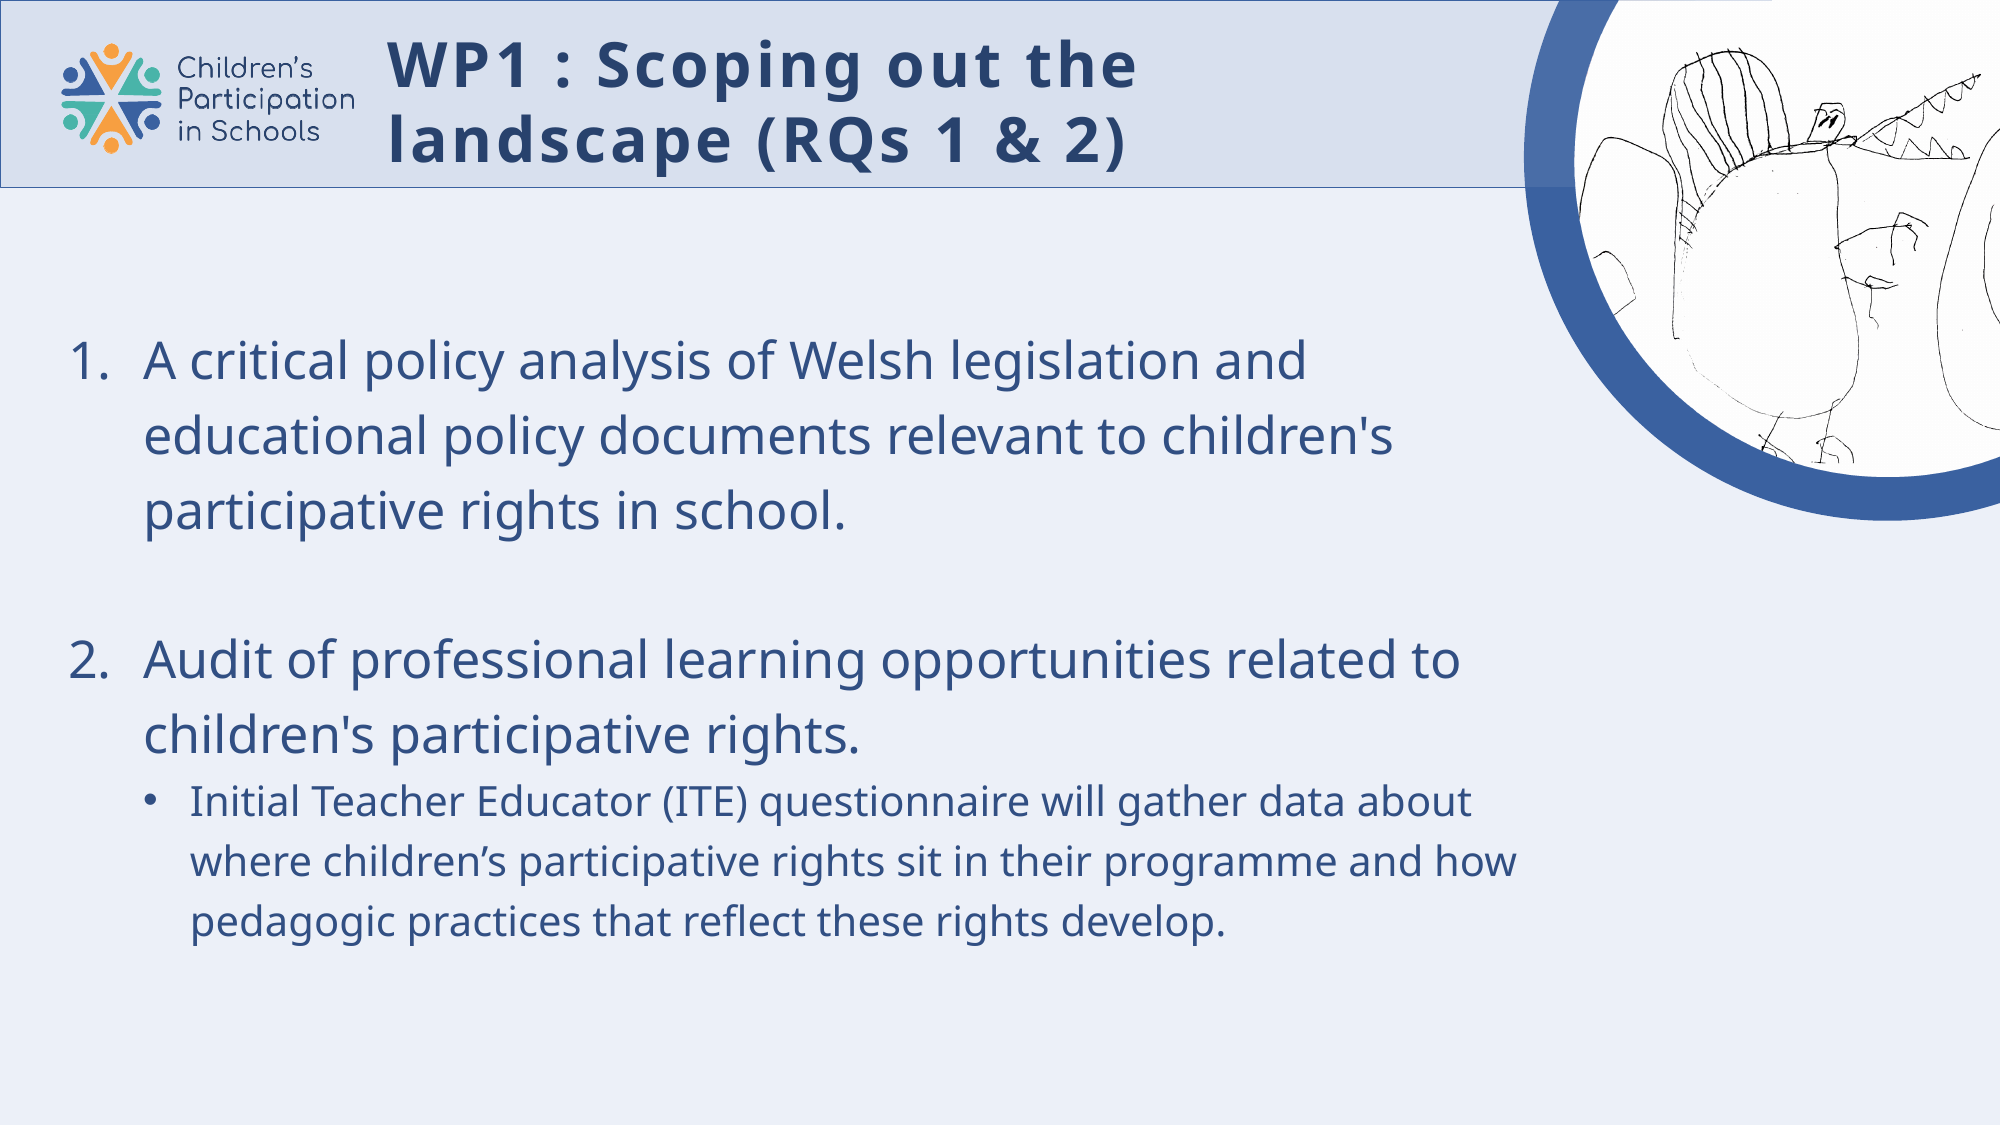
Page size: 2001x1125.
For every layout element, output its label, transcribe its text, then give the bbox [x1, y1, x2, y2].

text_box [61, 101, 162, 153]
title WP1 : Scoping out the landscape (RQs 1 & 2) [386, 188, 1495, 194]
picture [179, 87, 354, 141]
picture [1574, 0, 2000, 477]
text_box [61, 43, 162, 96]
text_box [0, 0, 1574, 188]
text_box A critical policy analysis of Welsh legislation and educational policy documents relevant to children's participative rights in school. Audit of professional learning opportunities related to children's participative rights. Initial Teacher Educator (ITE) questionnaire will gather data about where children’s participative rights sit in their programme and how pedagogic practices that reflect these rights develop. [68, 313, 1535, 1125]
picture [178, 56, 313, 78]
